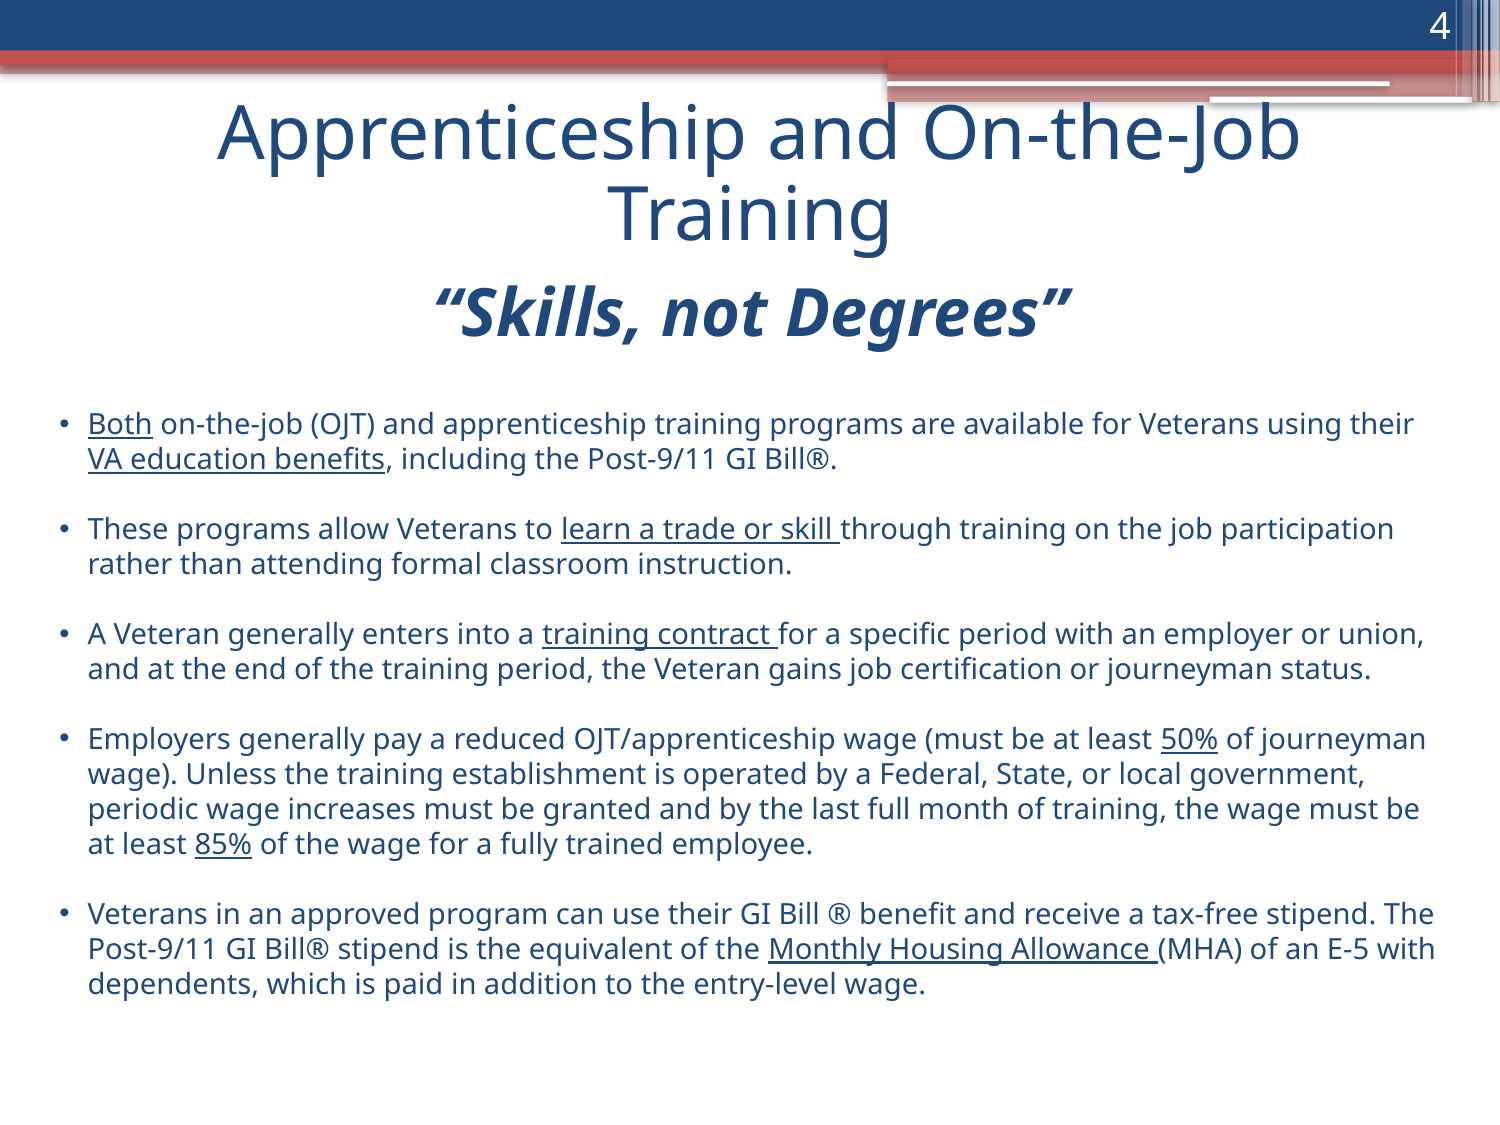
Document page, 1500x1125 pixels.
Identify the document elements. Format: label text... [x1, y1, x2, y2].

text_box “Skills, not Degrees” [417, 262, 1085, 358]
slide_number 4 [1340, 0, 1466, 61]
text_box Both on-the-job (OJT) and apprenticeship training programs are available for Veterans using their VA education benefits, including the Post-9/11 GI Bill®. These programs allow Veterans to learn a trade or skill through training on the job participation rather than attending formal classroom instruction. A Veteran generally enters into a training contract for a specific period with an employer or union, and at the end of the training period, the Veteran gains job certification or journeyman status. Employers generally pay a reduced OJT/apprenticeship wage (must be at least 50% of journeyman wage). Unless the training establishment is operated by a Federal, State, or local government, periodic wage increases must be granted and by the last full month of training, the wage must be at least 85% of the wage for a fully trained employee. Veterans in an approved program can use their GI Bill ® benefit and receive a tax-free stipend. The Post-9/11 GI Bill® stipend is the equivalent of the Monthly Housing Allowance (MHA) of an E-5 with dependents, which is paid in addition to the entry-level wage. [44, 358, 1458, 1043]
text_box Apprenticeship and On-the-Job Training [176, 87, 1327, 188]
